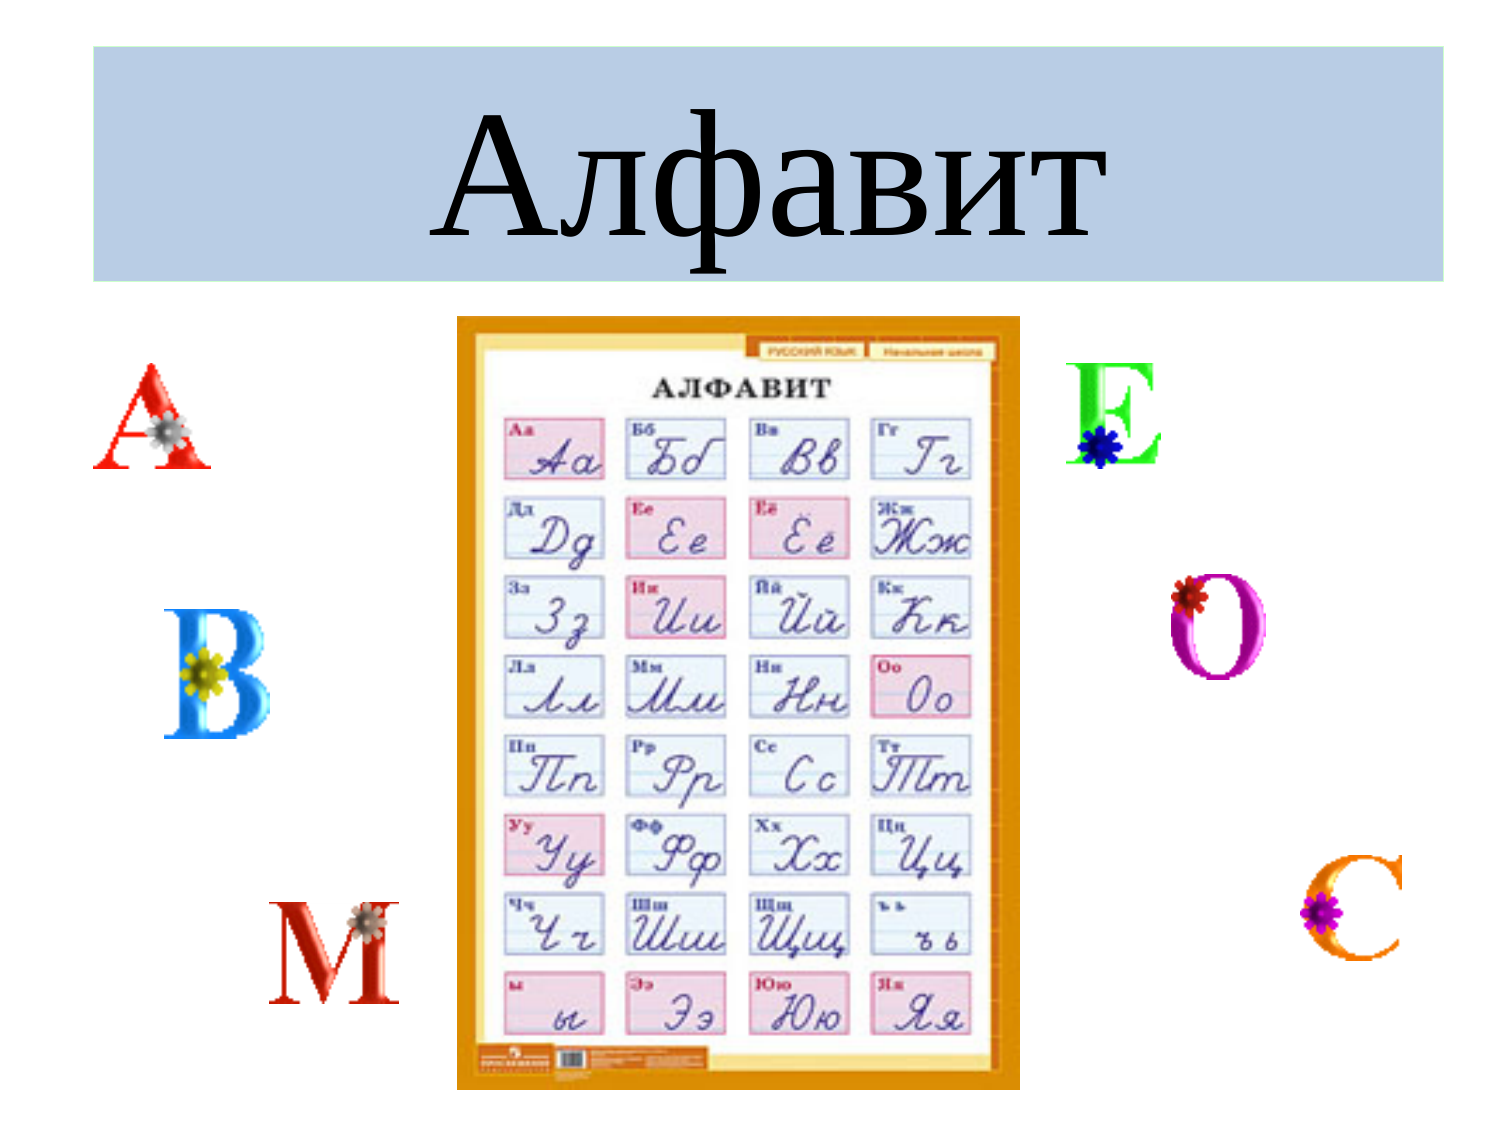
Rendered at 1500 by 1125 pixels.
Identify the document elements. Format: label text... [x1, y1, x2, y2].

picture [1066, 362, 1161, 469]
picture [269, 902, 399, 1005]
picture [1300, 855, 1402, 962]
list Алфавит [93, 46, 1444, 282]
picture [163, 609, 270, 739]
picture [93, 362, 212, 469]
picture [456, 316, 1020, 1091]
picture [1171, 573, 1266, 680]
